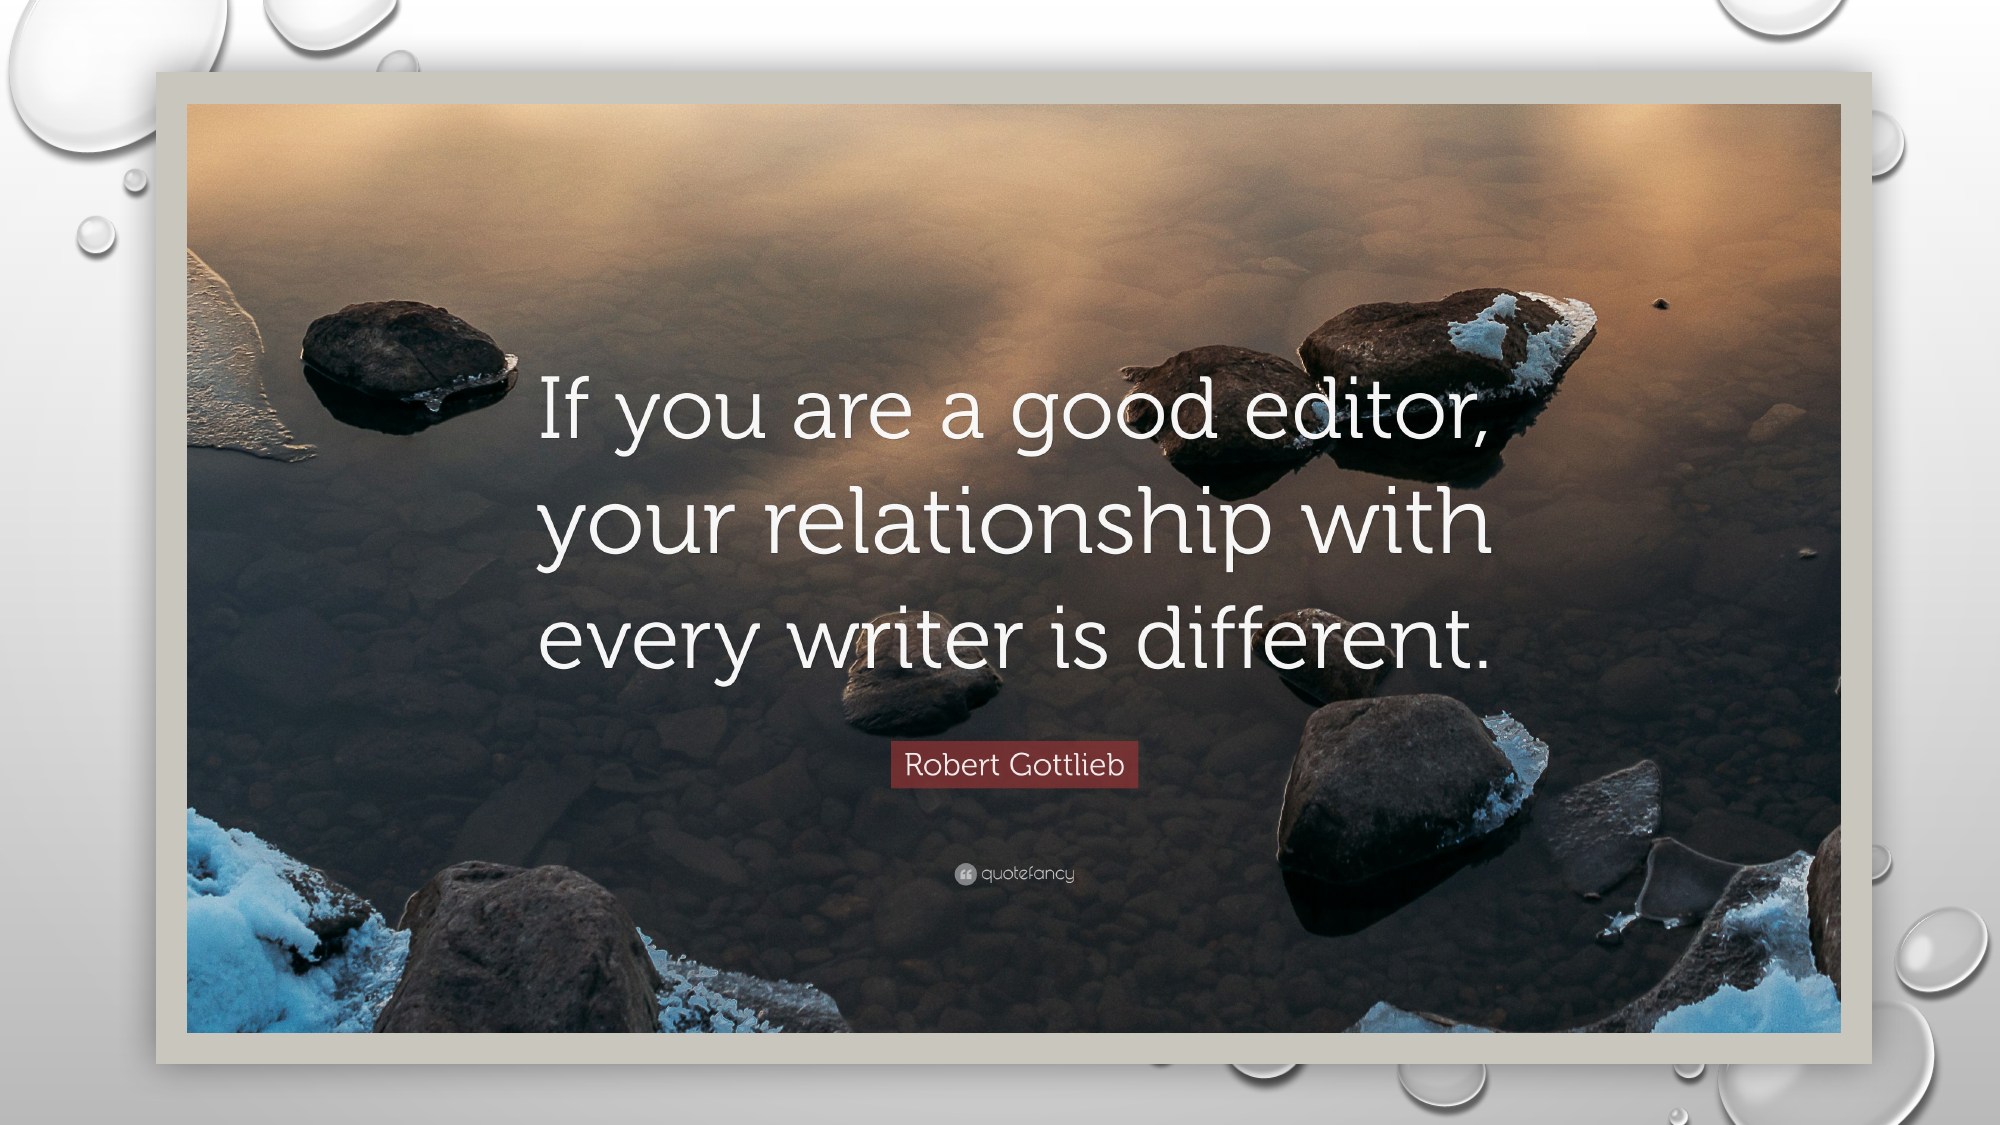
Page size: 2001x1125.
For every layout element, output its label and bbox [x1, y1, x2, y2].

picture [0, 0, 2000, 1125]
list [186, 103, 1841, 1034]
